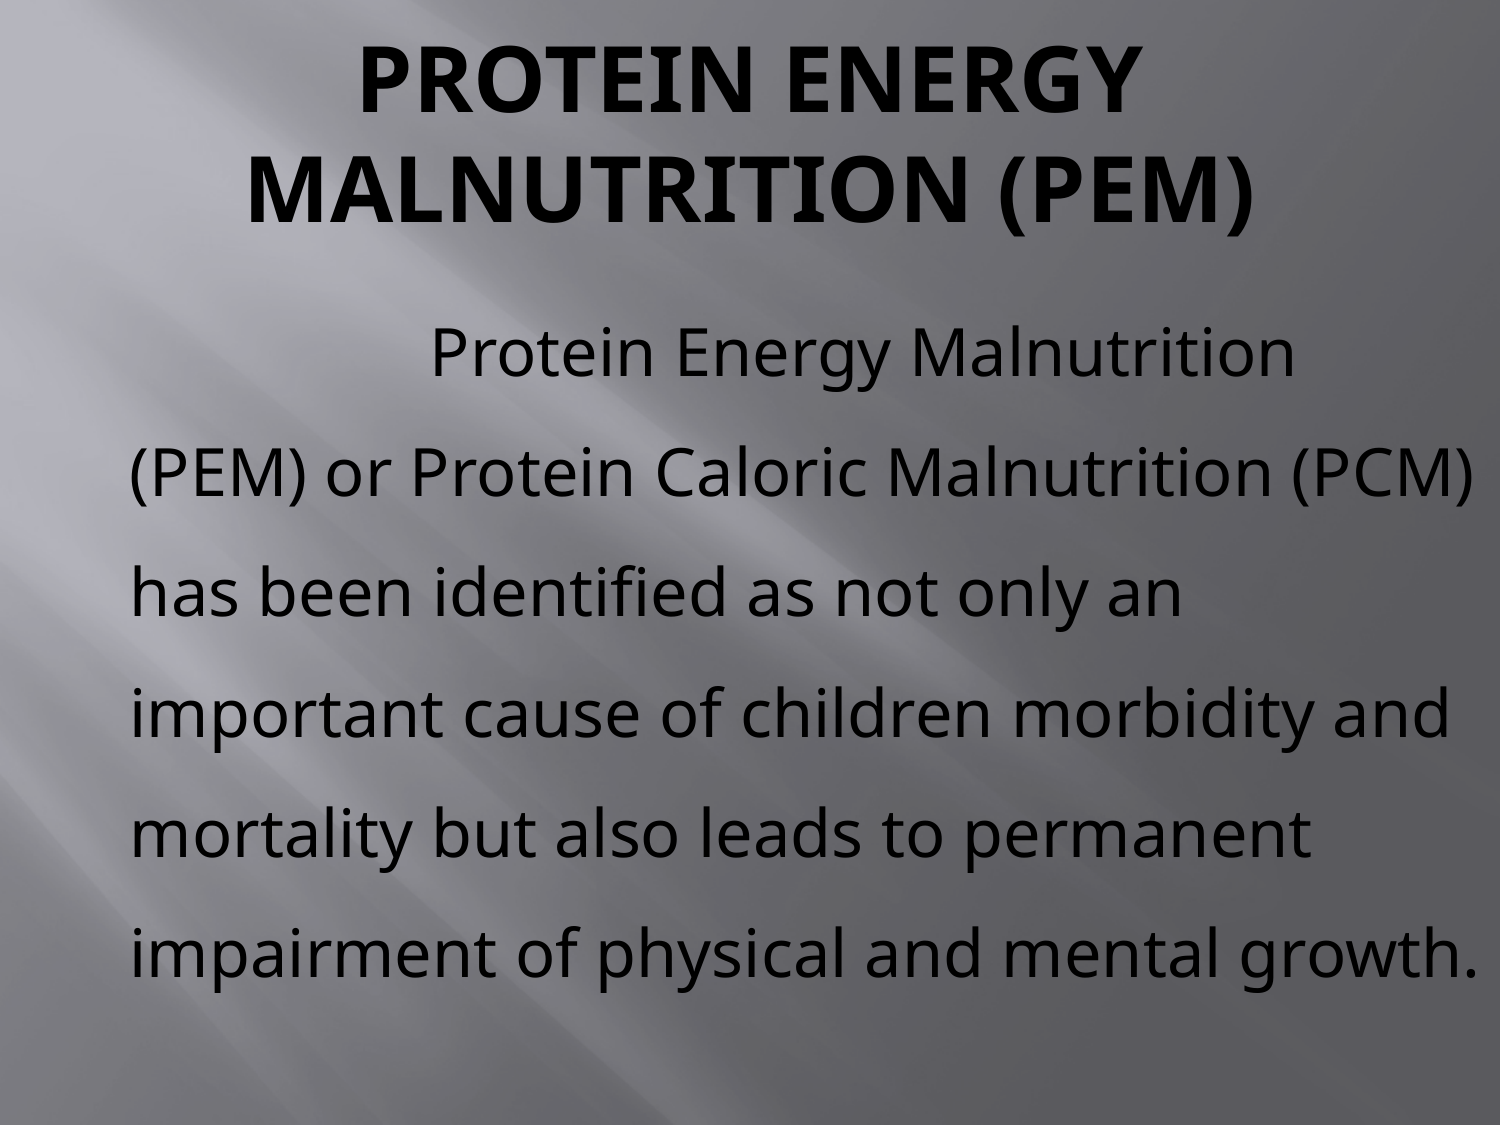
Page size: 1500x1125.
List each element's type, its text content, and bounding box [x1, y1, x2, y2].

title PROTEIN ENERGY MALNUTRITION (PEM) [0, 37, 1500, 225]
list Protein Energy Malnutrition (PEM) or Protein Caloric Malnutrition (PCM) has been identified as not only an important cause of children morbidity and mortality but also leads to permanent impairment of physical and mental growth. [24, 262, 1500, 1125]
